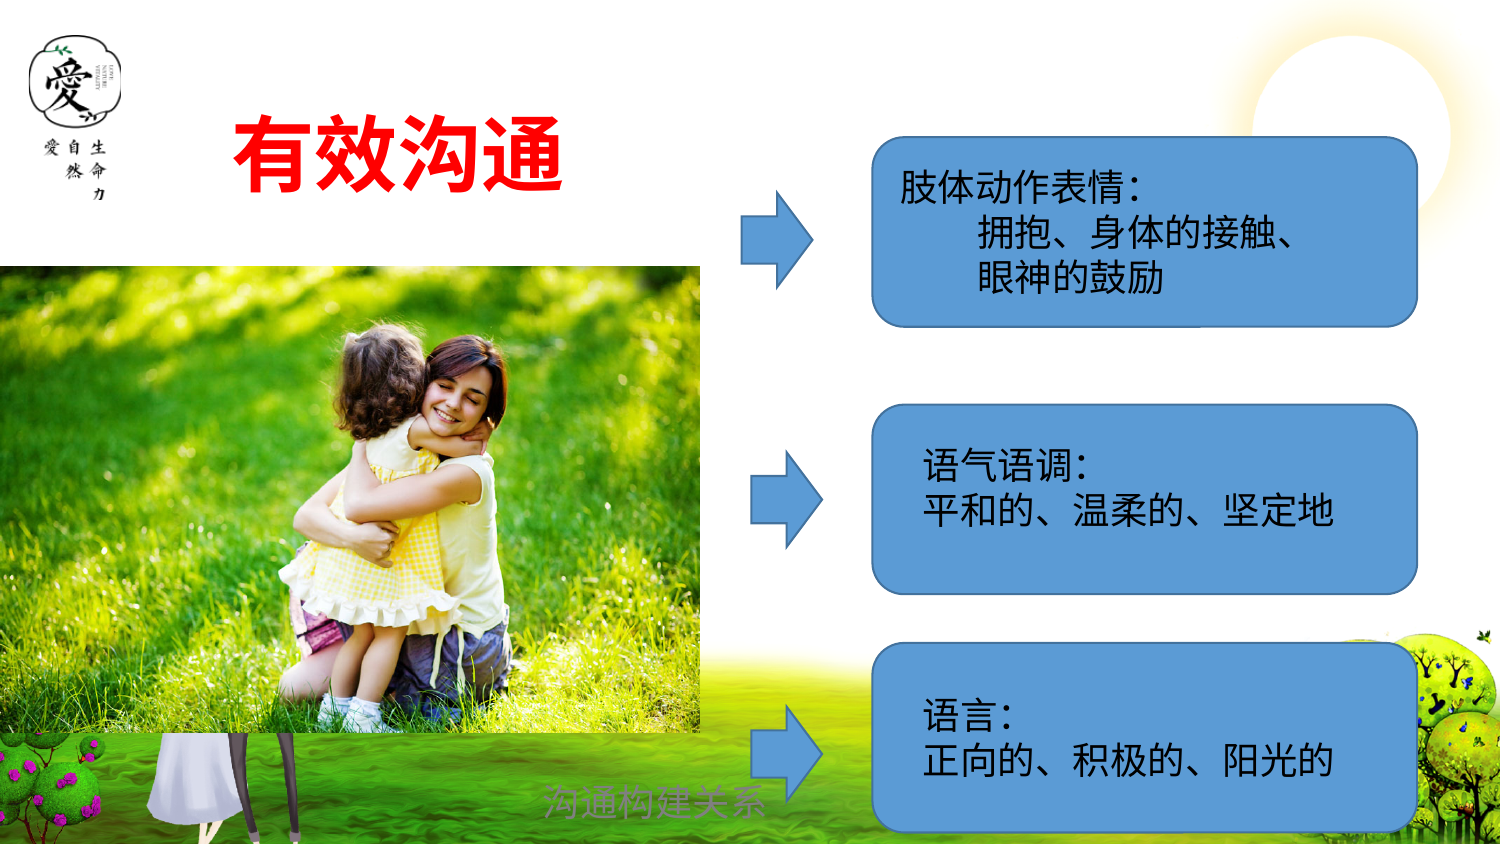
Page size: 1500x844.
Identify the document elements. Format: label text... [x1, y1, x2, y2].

text_box [871, 403, 1419, 596]
text_box 语气语调： 平和的、温柔的、坚定地 [908, 434, 1391, 540]
text_box 有效沟通 [216, 94, 580, 210]
text_box [750, 703, 824, 772]
text_box 肢体动作表情： 拥抱、身体的接触、 眼神的鼓励 [885, 156, 1404, 306]
picture [0, 0, 1500, 844]
text_box [740, 189, 814, 291]
text_box [871, 136, 1419, 328]
text_box [871, 641, 1419, 834]
text_box 语言： 正向的、积极的、阳光的 [908, 684, 1387, 790]
text_box [750, 449, 824, 551]
text_box 沟通构建关系 [528, 772, 886, 832]
